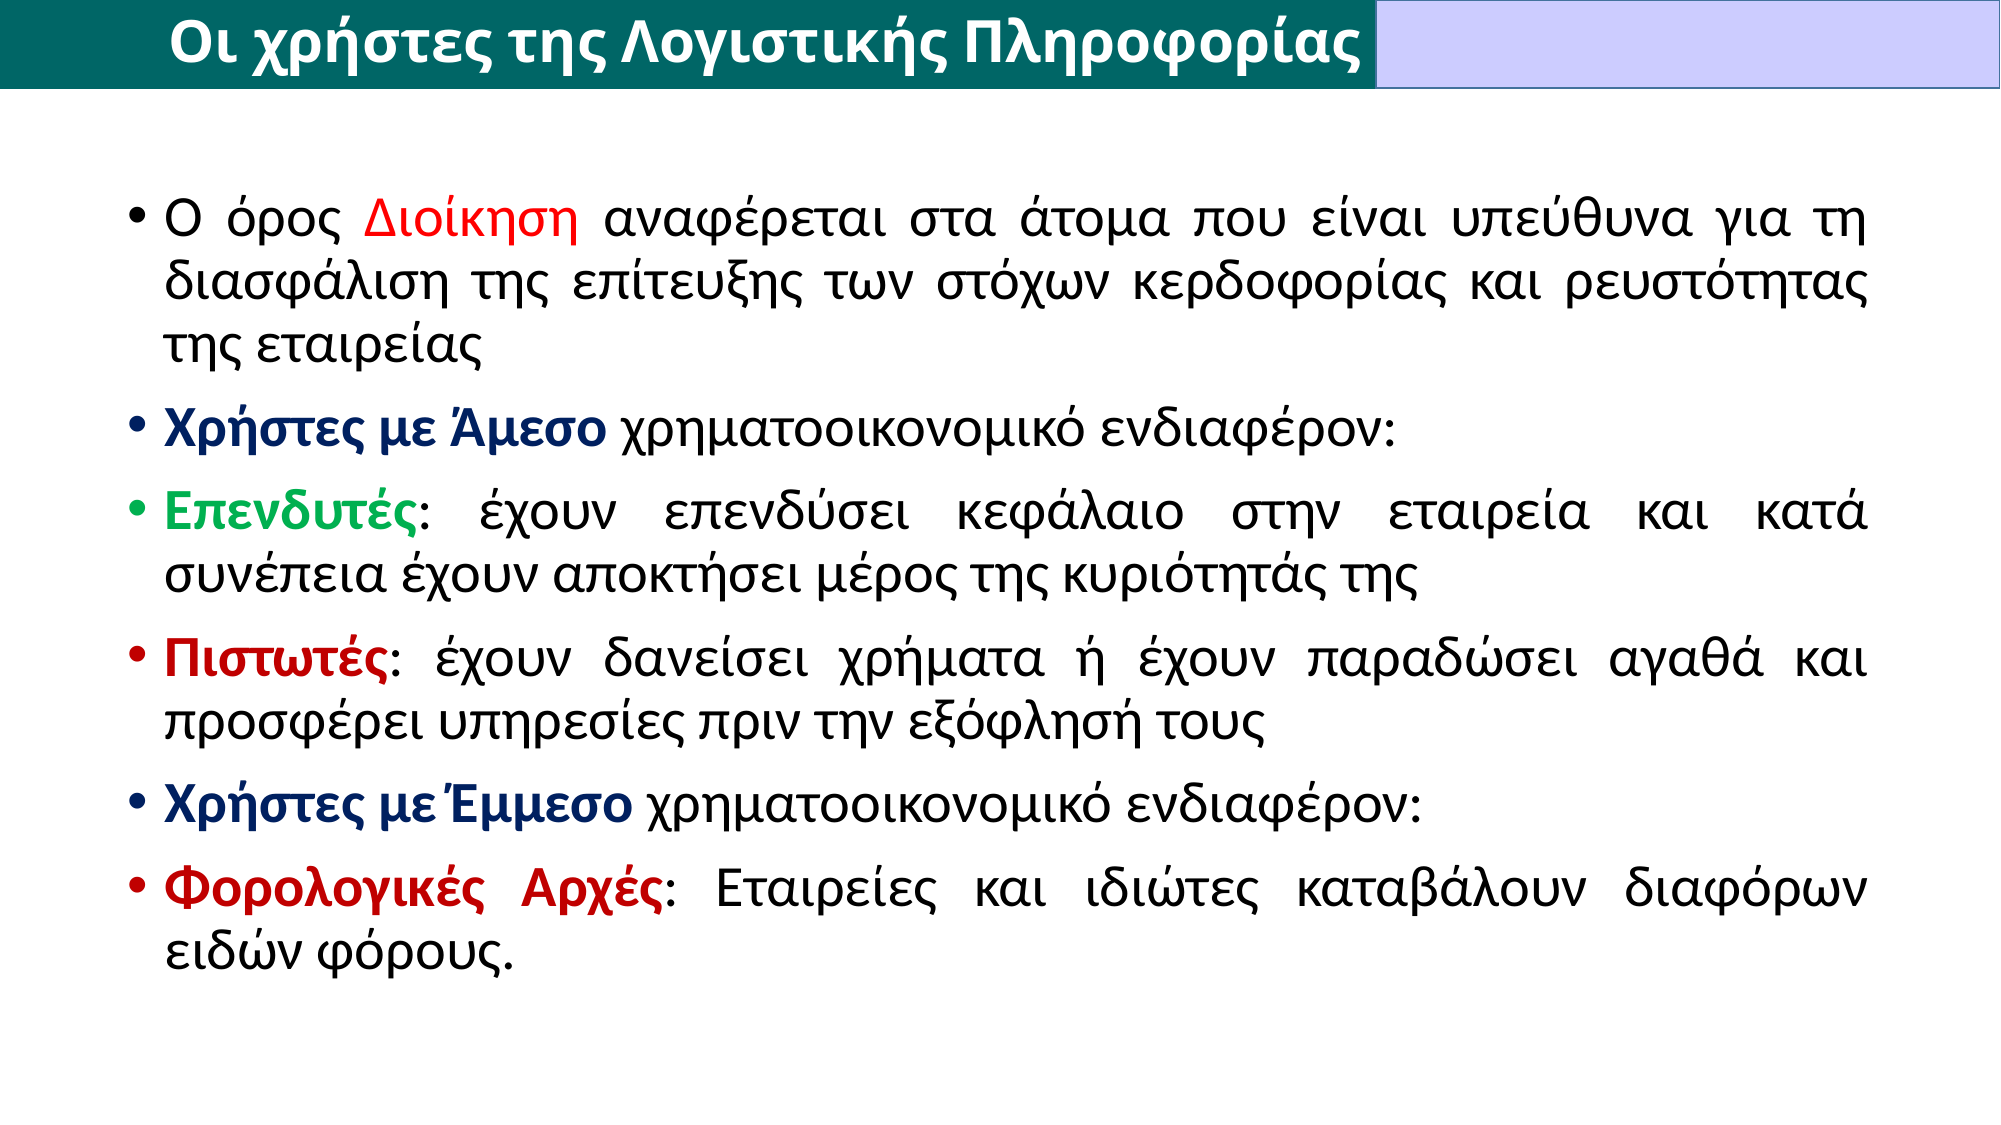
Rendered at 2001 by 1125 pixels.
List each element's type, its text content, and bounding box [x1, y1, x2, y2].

list Ο όρος Διοίκηση αναφέρεται στα άτομα που είναι υπεύθυνα για τη διασφάλιση της επίτευξης των στόχων κερδοφορίας και ρευστότητας της εταιρείας Χρήστες με Άμεσο χρηματοοικονομικό ενδιαφέρον: Επενδυτές: έχουν επενδύσει κεφάλαιο στην εταιρεία και κατά συνέπεια έχουν αποκτήσει μέρος της κυριότητάς της Πιστωτές: έχουν δανείσει χρήματα ή έχουν παραδώσει αγαθά και προσφέρει υπηρεσίες πριν την εξόφλησή τους Χρήστες με Έμμεσο χρηματοοικονομικό ενδιαφέρον: Φορολογικές Αρχές: Εταιρείες και ιδιώτες καταβάλουν διαφόρων ειδών φόρους. [112, 88, 1885, 1125]
text_box [1375, 0, 2000, 89]
title Οι χρήστες της Λογιστικής Πληροφορίας [0, 0, 1375, 89]
